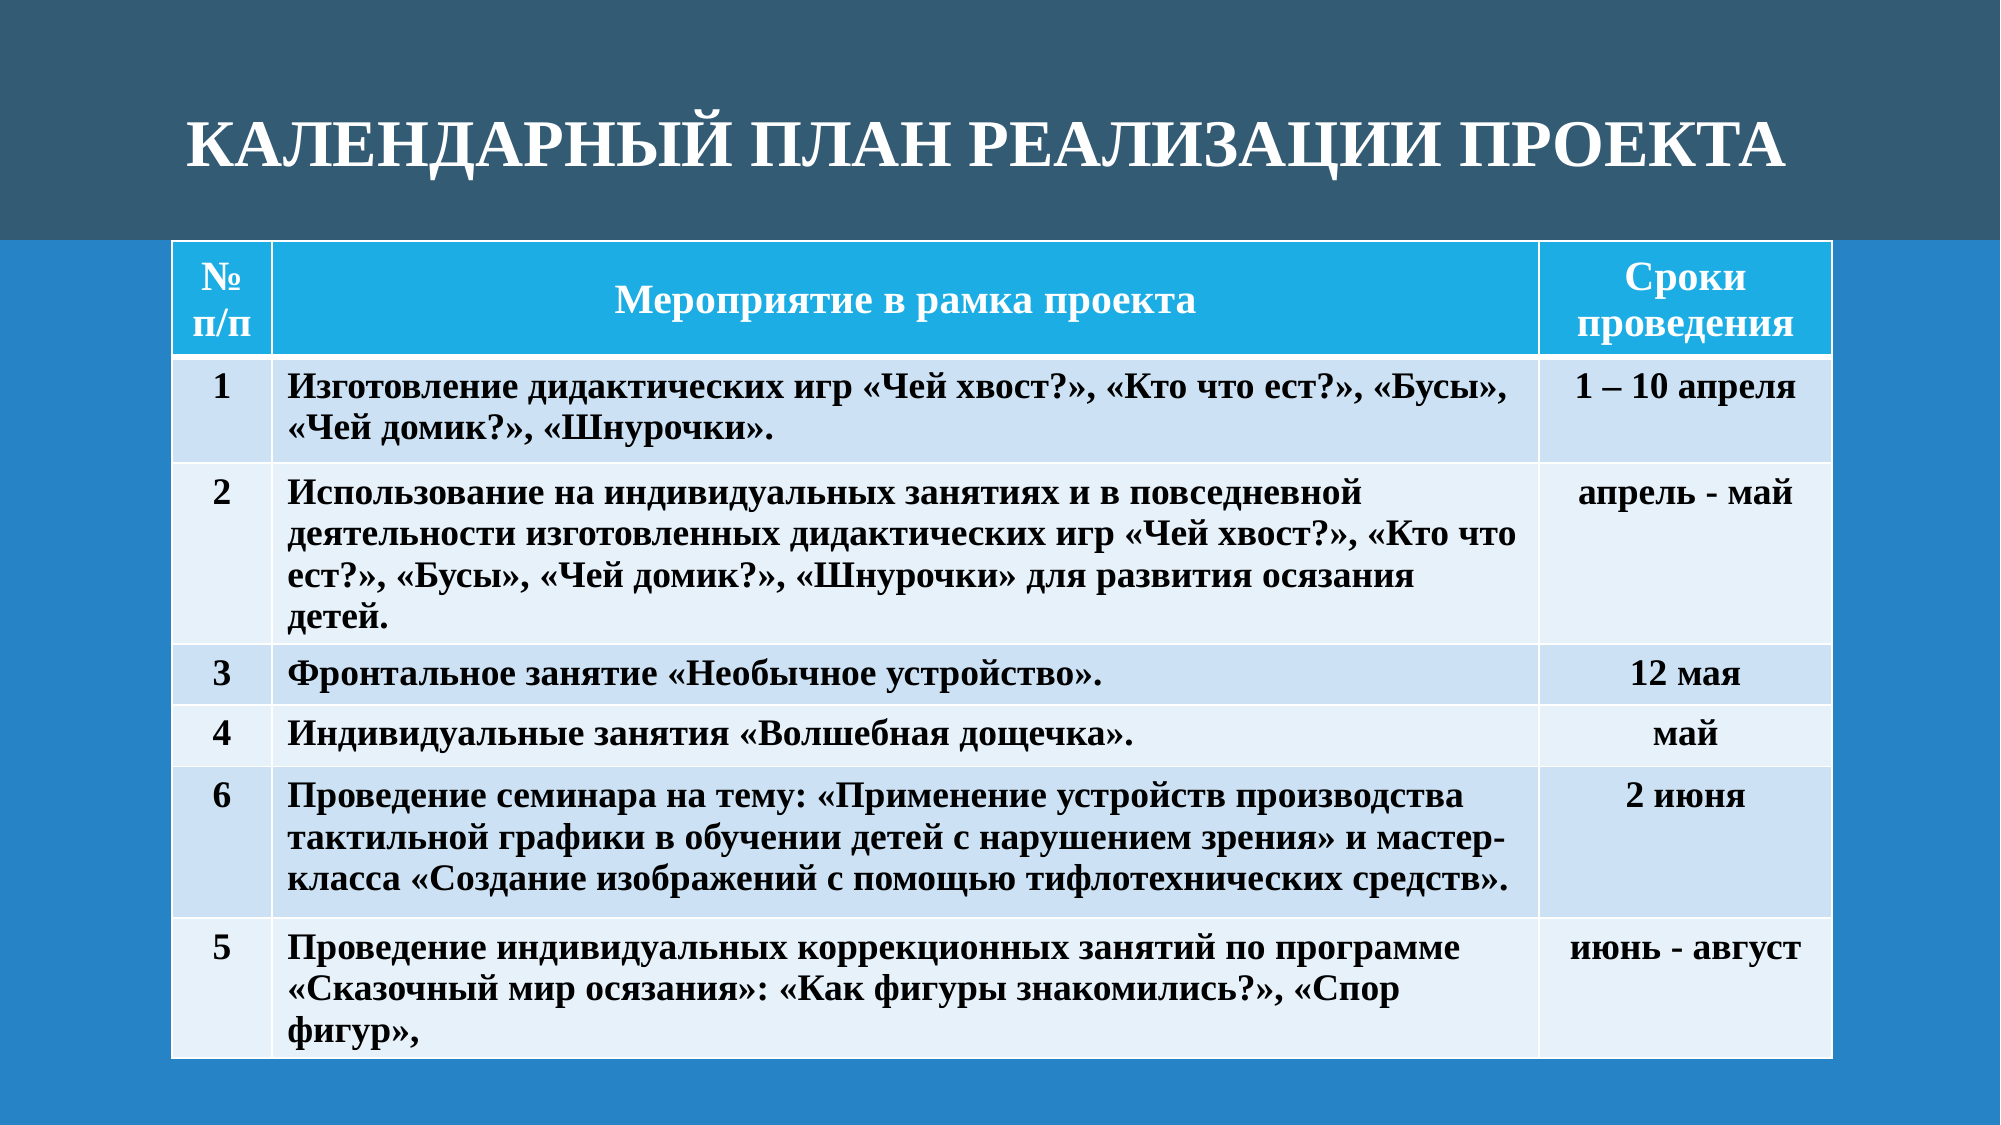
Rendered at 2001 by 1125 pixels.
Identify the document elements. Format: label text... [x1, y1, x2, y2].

picture [0, 240, 2000, 1125]
text_box КАЛЕНДАРНЫЙ ПЛАН РЕАЛИЗАЦИИ ПРОЕКТА [170, 51, 1894, 227]
